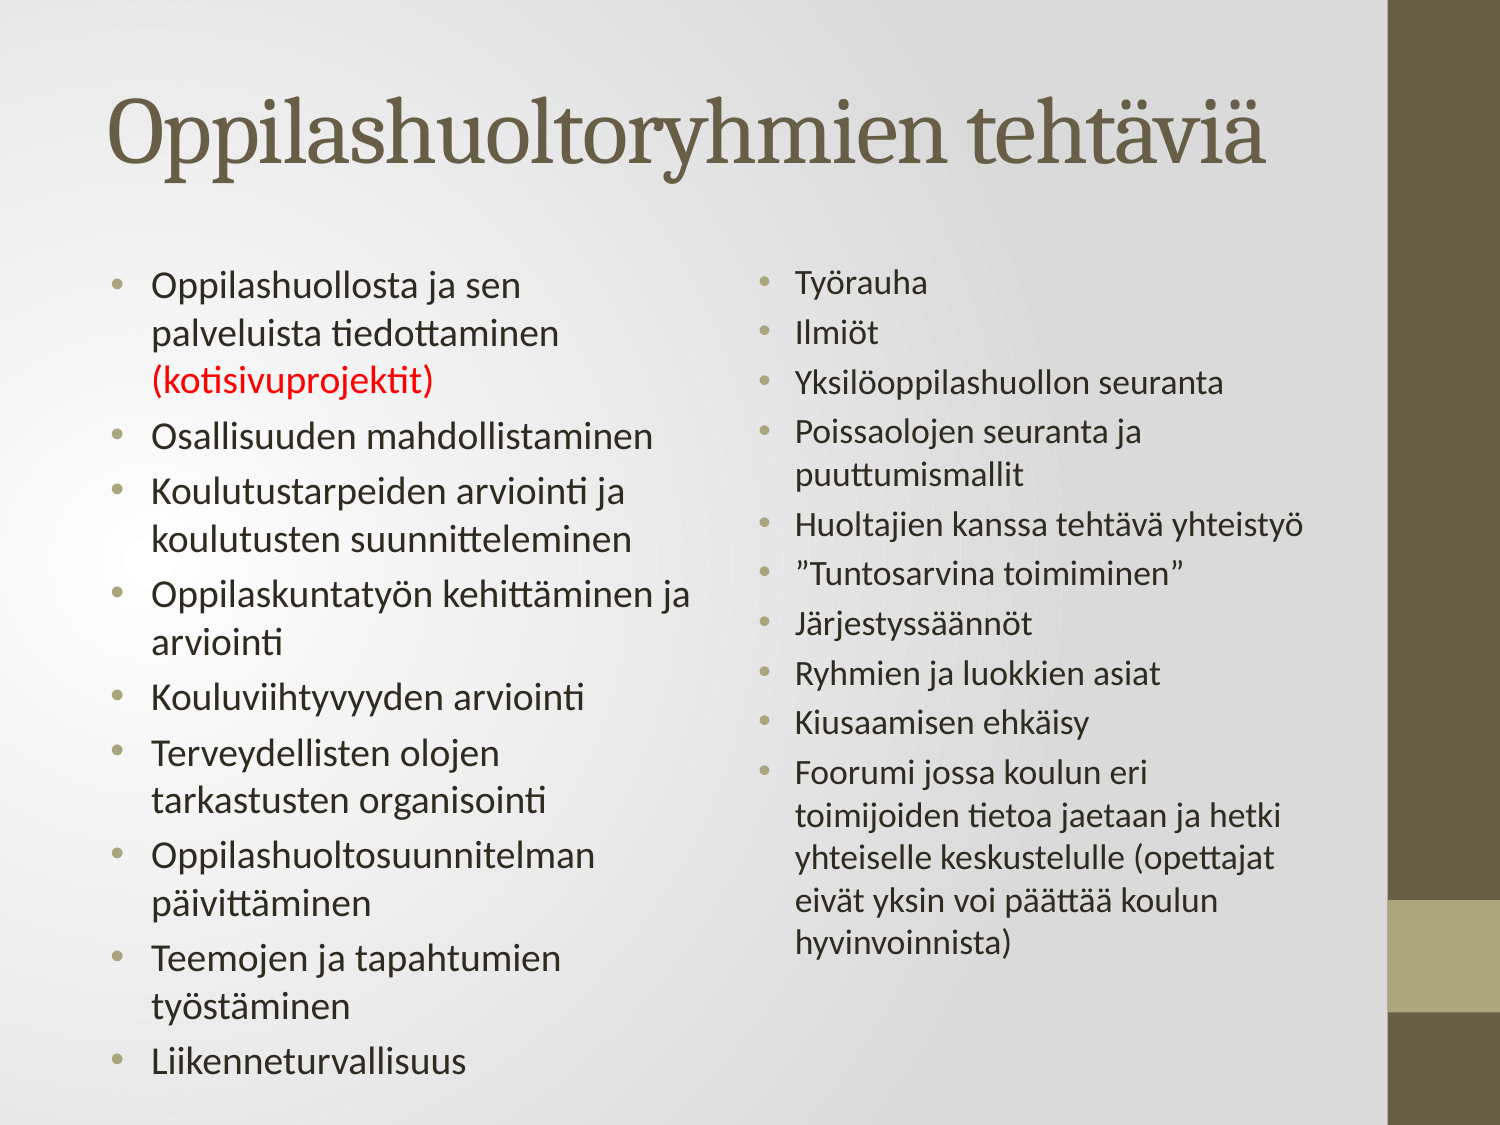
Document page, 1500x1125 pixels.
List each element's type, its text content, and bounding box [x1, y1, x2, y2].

list Työrauha Ilmiöt Yksilöoppilashuollon seuranta Poissaolojen seuranta ja puuttumismallit Huoltajien kanssa tehtävä yhteistyö ”Tuntosarvina toimiminen” Järjestyssäännöt Ryhmien ja luokkien asiat Kiusaamisen ehkäisy Foorumi jossa koulun eri toimijoiden tietoa jaetaan ja hetki yhteiselle keskustelulle (opettajat eivät yksin voi päättää koulun hyvinvoinnista) [725, 251, 1325, 1005]
list Oppilashuollosta ja sen palveluista tiedottaminen (kotisivuprojektit) Osallisuuden mahdollistaminen Koulutustarpeiden arviointi ja koulutusten suunnitteleminen Oppilaskuntatyön kehittäminen ja arviointi Kouluviihtyvyyden arviointi Terveydellisten olojen tarkastusten organisointi Oppilashuoltosuunnitelman päivittäminen Teemojen ja tapahtumien työstäminen Liikenneturvallisuus [75, 251, 715, 1094]
title Oppilashuoltoryhmien tehtäviä [29, 30, 1325, 219]
